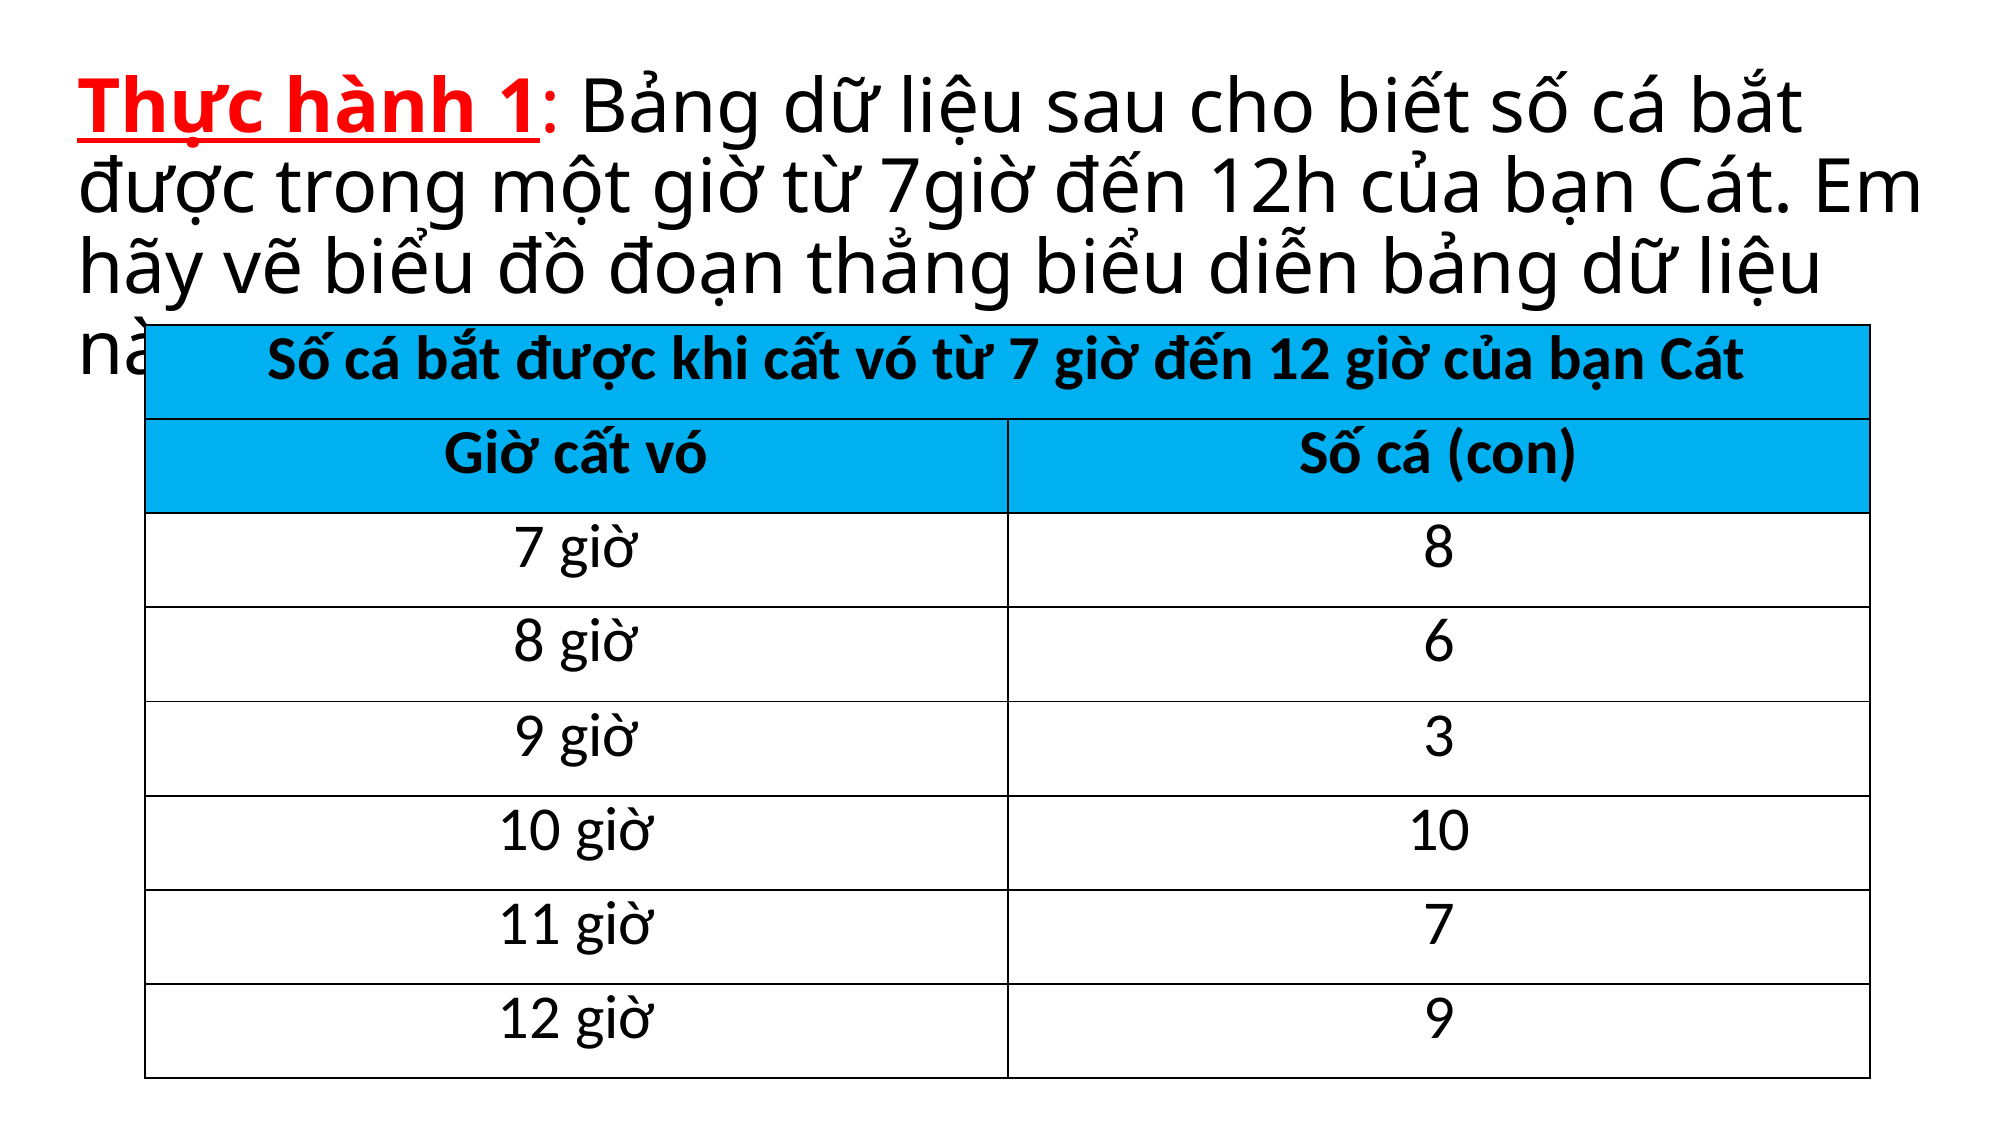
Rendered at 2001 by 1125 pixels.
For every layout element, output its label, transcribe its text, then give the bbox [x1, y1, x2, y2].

table_cell 6 [1009, 608, 1869, 701]
table_cell 11 giờ [146, 891, 1007, 983]
table_cell 8 giờ [146, 608, 1007, 701]
table_cell 9 [1009, 985, 1869, 1077]
table_cell 10 [1009, 797, 1869, 889]
table_cell 3 [1009, 702, 1869, 795]
table_cell 7 [1009, 891, 1869, 983]
table_cell 7 giờ [146, 514, 1007, 606]
table_cell 10 giờ [146, 797, 1007, 889]
table_cell 9 giờ [146, 702, 1007, 795]
title Thực hành 1: Bảng dữ liệu sau cho biết số cá bắt được trong một giờ từ 7giờ đến 12h của bạn Cát. Em hãy vẽ biểu đồ đoạn thẳng biểu diễn bảng dữ liệu này. [62, 59, 1954, 325]
table_cell 12 giờ [146, 985, 1007, 1077]
table_cell Số cá (con) [1009, 420, 1869, 512]
table_cell 8 [1009, 514, 1869, 606]
table_cell Giờ cất vó [146, 420, 1007, 512]
table_header Số cá bắt được khi cất vó từ 7 giờ đến 12 giờ của bạn Cát [146, 326, 1869, 418]
